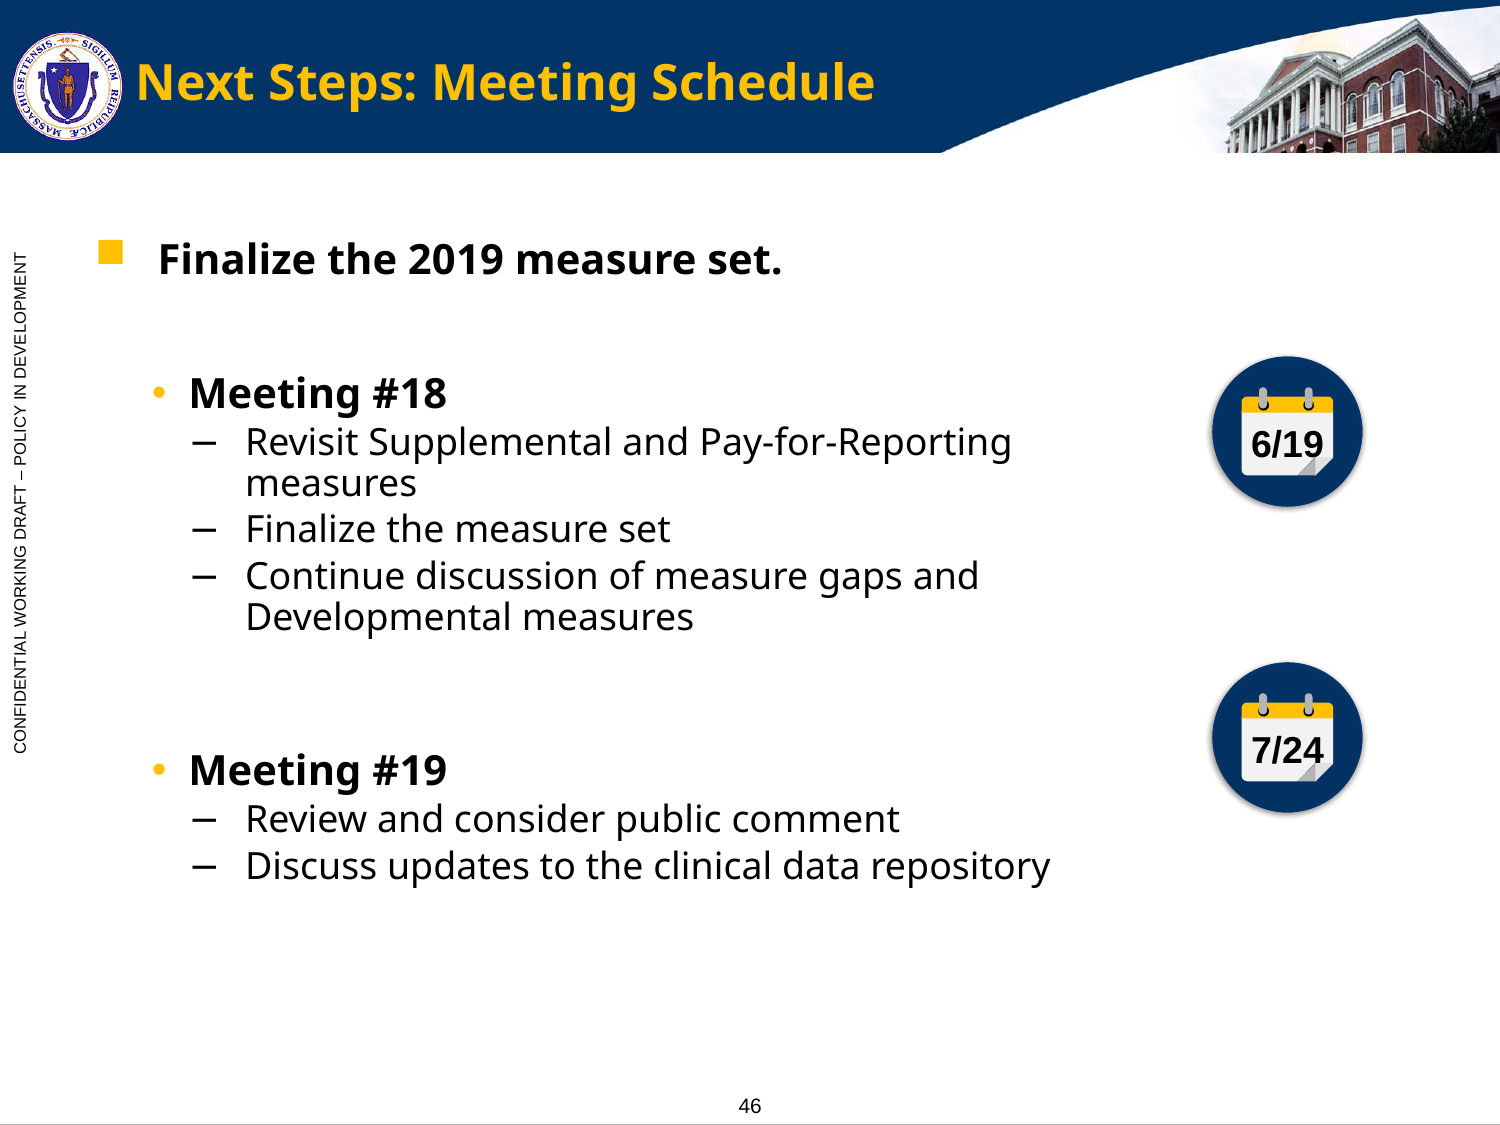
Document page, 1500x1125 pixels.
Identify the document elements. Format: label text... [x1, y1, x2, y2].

title Next Steps: Meeting Schedule [120, 17, 1051, 144]
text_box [1212, 356, 1363, 507]
list Finalize the 2019 measure set. Meeting #18 Revisit Supplemental and Pay-for-Reporting measures Finalize the measure set Continue discussion of measure gaps and Developmental measures Meeting #19 Review and consider public comment Discuss updates to the clinical data repository [87, 224, 1194, 973]
picture [0, 0, 1500, 153]
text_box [1212, 662, 1363, 813]
